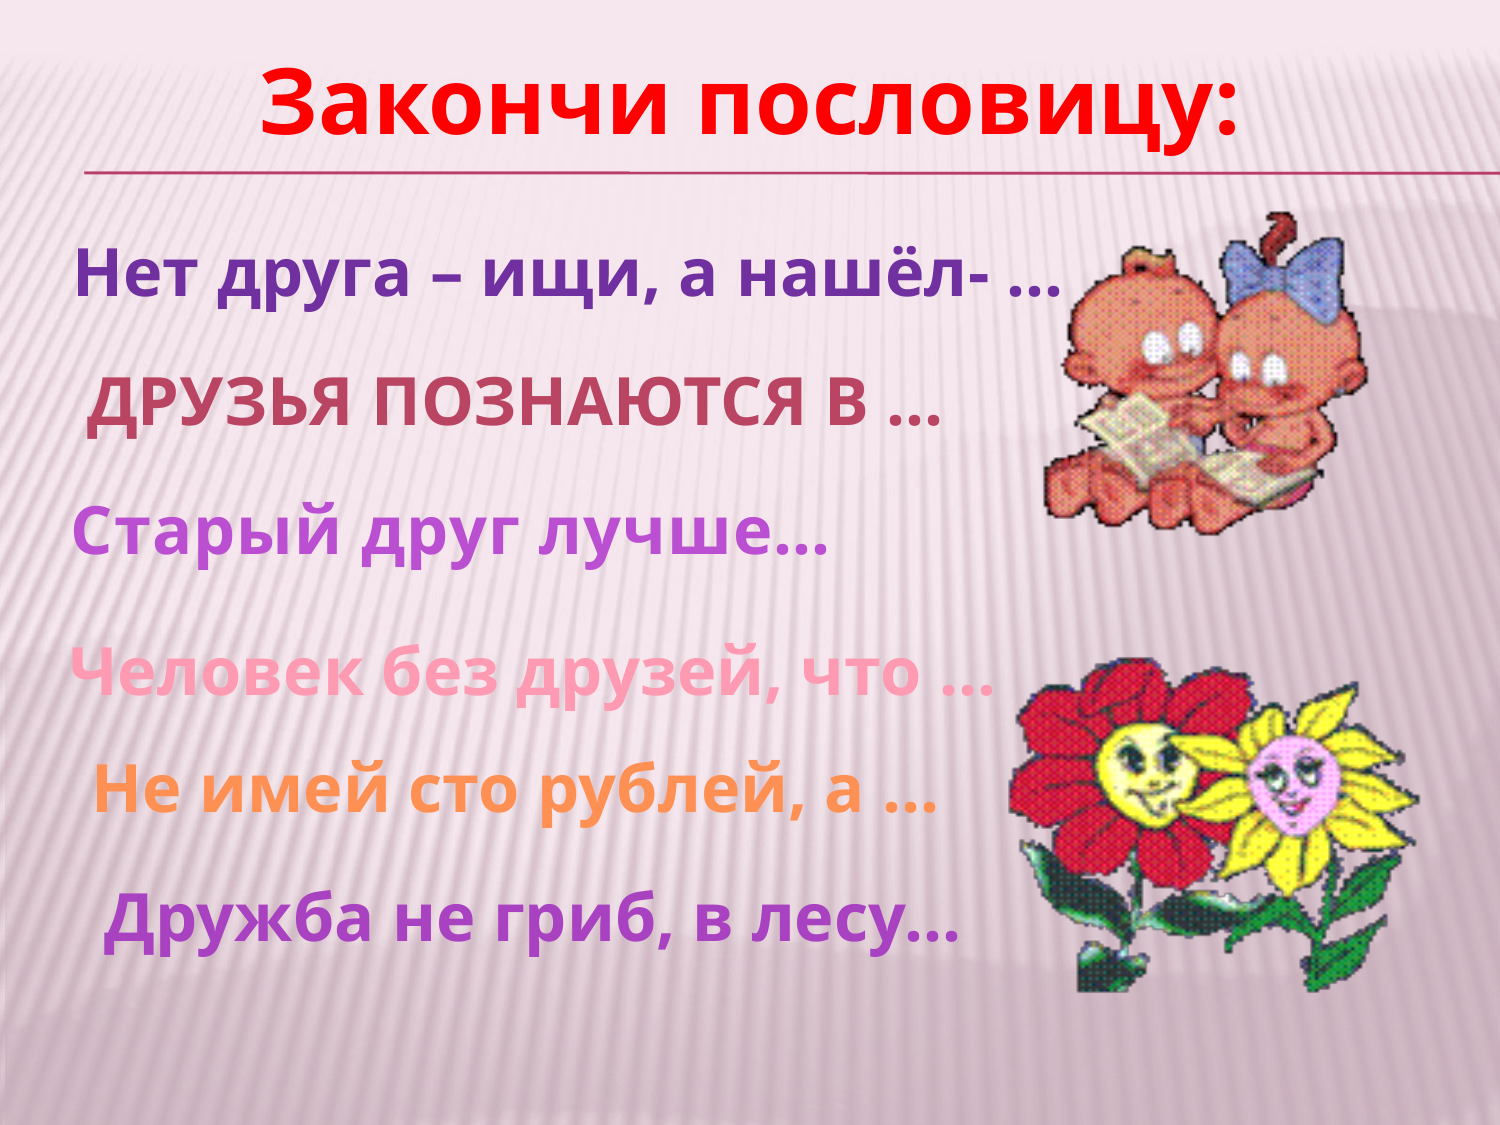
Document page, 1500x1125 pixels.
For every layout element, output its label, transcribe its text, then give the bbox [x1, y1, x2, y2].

text_box Нет друга – ищи, а нашёл- … [0, 222, 1033, 318]
text_box Старый друг лучше… [0, 480, 973, 576]
text_box Закончи пословицу: [117, 35, 1383, 160]
text_box Не имей сто рублей, а … [0, 738, 997, 833]
text_box Друзья познаются в … [0, 351, 1032, 447]
picture [1042, 210, 1372, 540]
text_box Человек без друзей, что … [0, 621, 1125, 716]
text_box Дружба не гриб, в лесу… [0, 867, 997, 962]
picture [1007, 644, 1424, 997]
